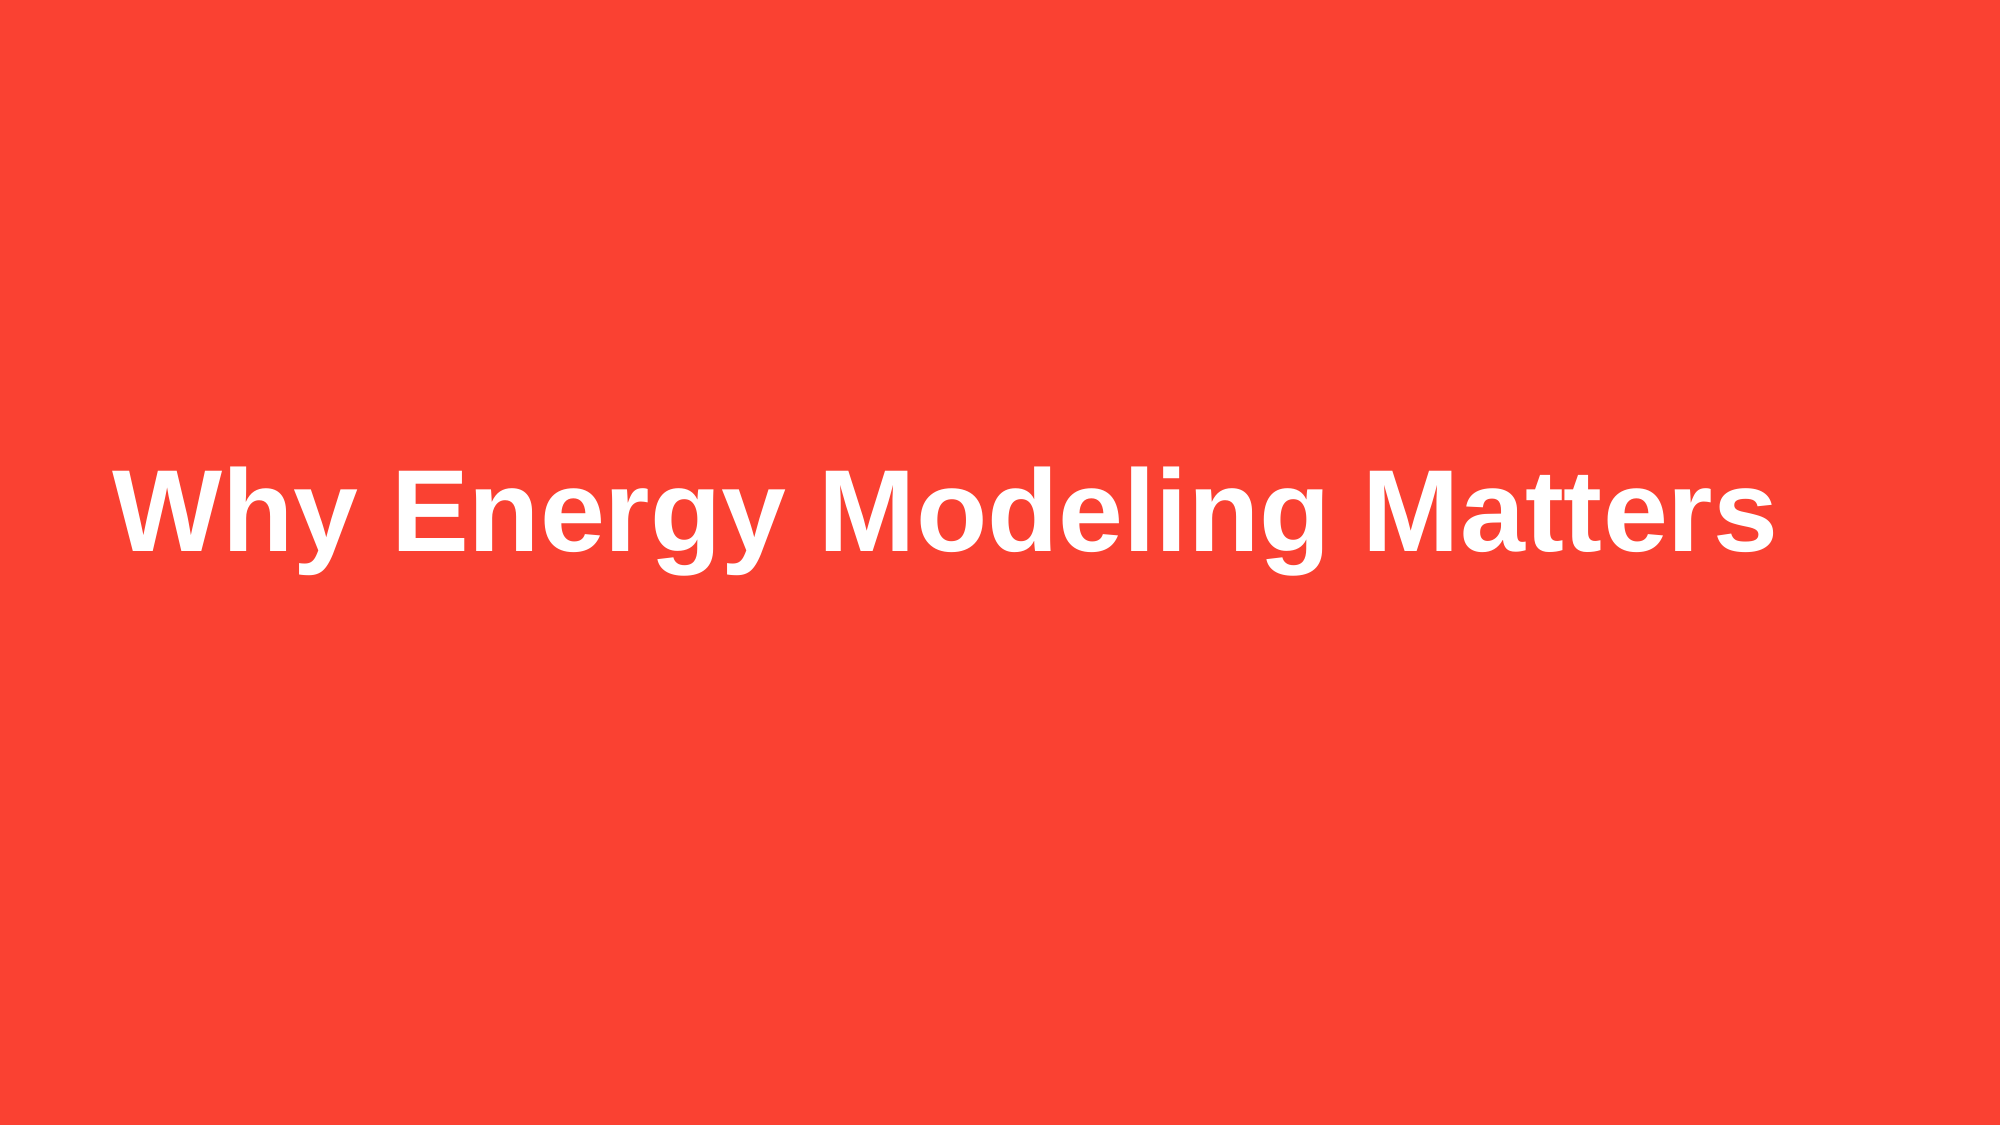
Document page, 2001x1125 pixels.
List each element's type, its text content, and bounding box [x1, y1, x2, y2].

title Why Energy Modeling Matters [112, 450, 1887, 715]
